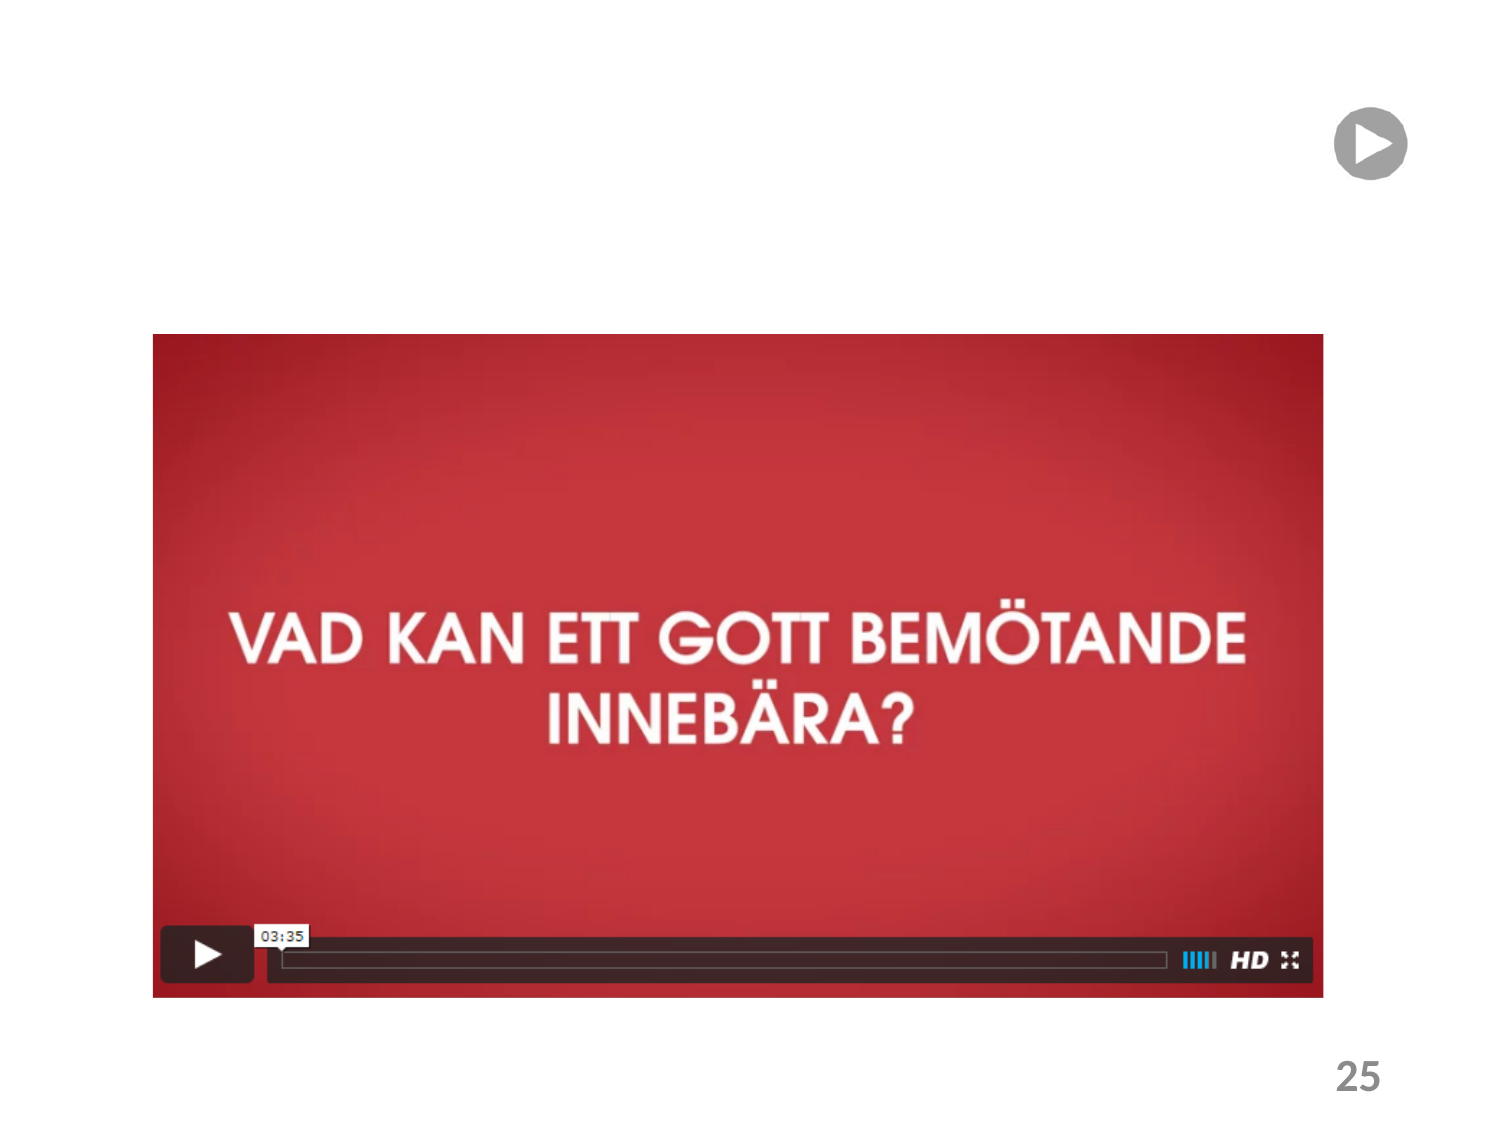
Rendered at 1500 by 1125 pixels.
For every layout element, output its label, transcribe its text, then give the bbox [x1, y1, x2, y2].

slide_number 25 [1059, 1042, 1397, 1103]
picture [1323, 98, 1417, 191]
picture [152, 334, 1324, 998]
